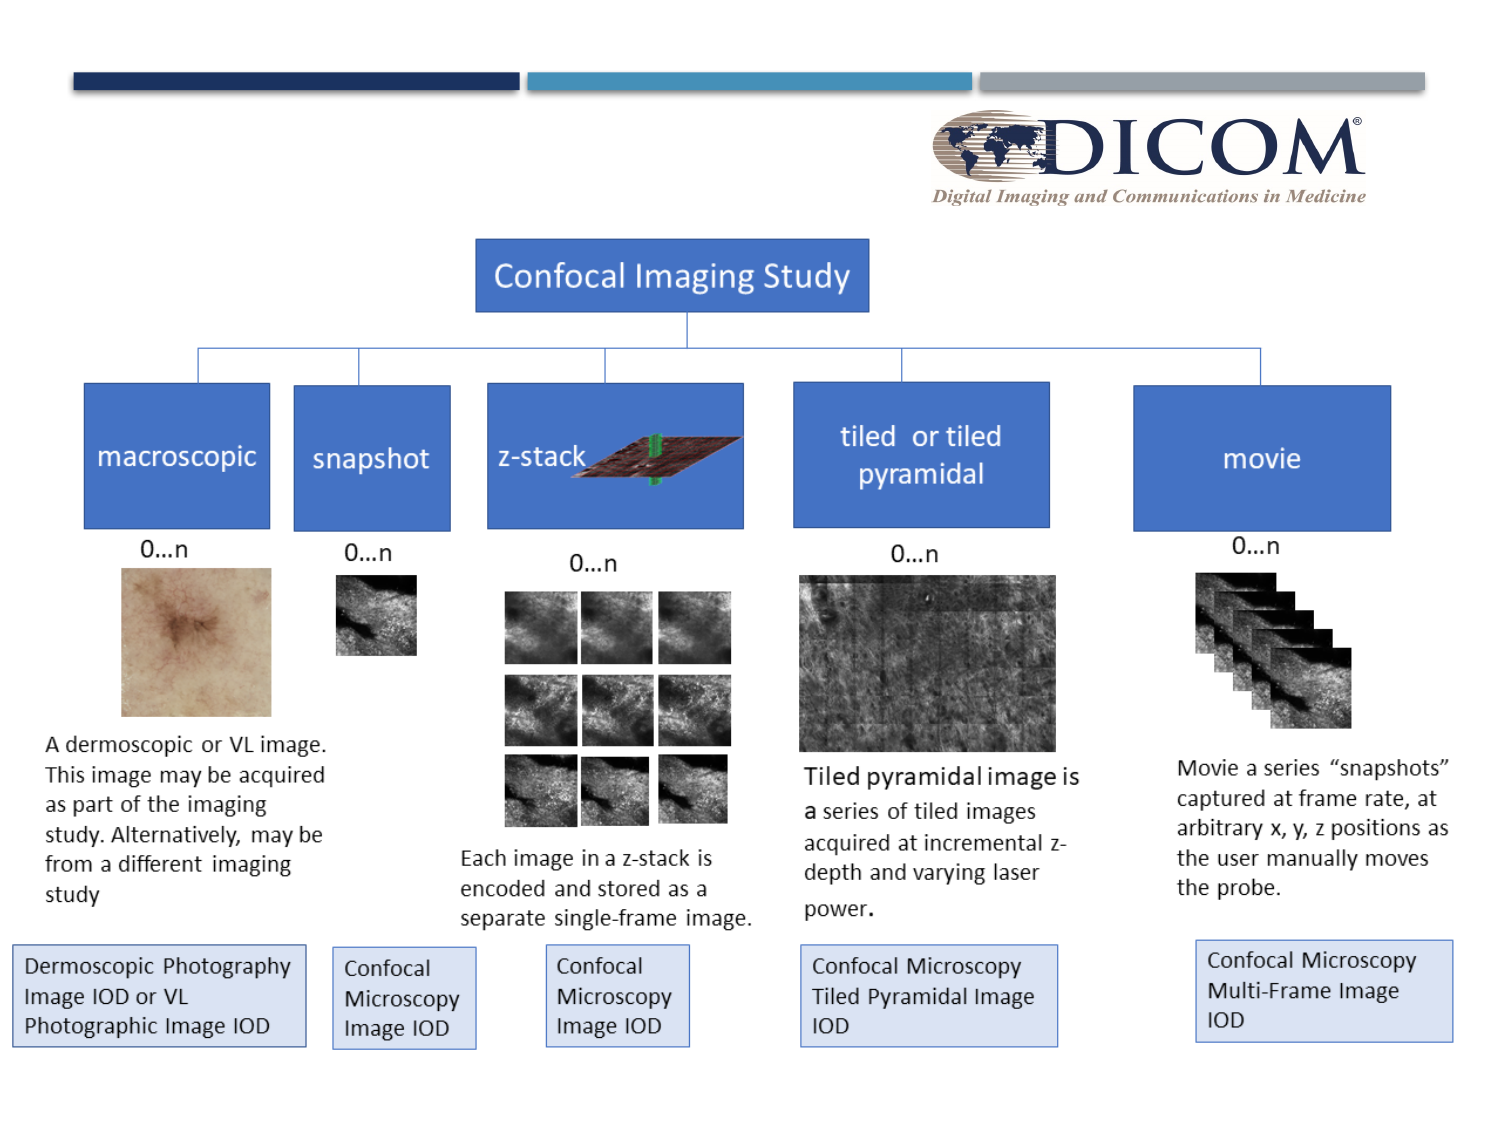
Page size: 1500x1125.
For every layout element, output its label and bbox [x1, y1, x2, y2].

picture [10, 226, 1500, 1072]
picture [931, 110, 1366, 206]
